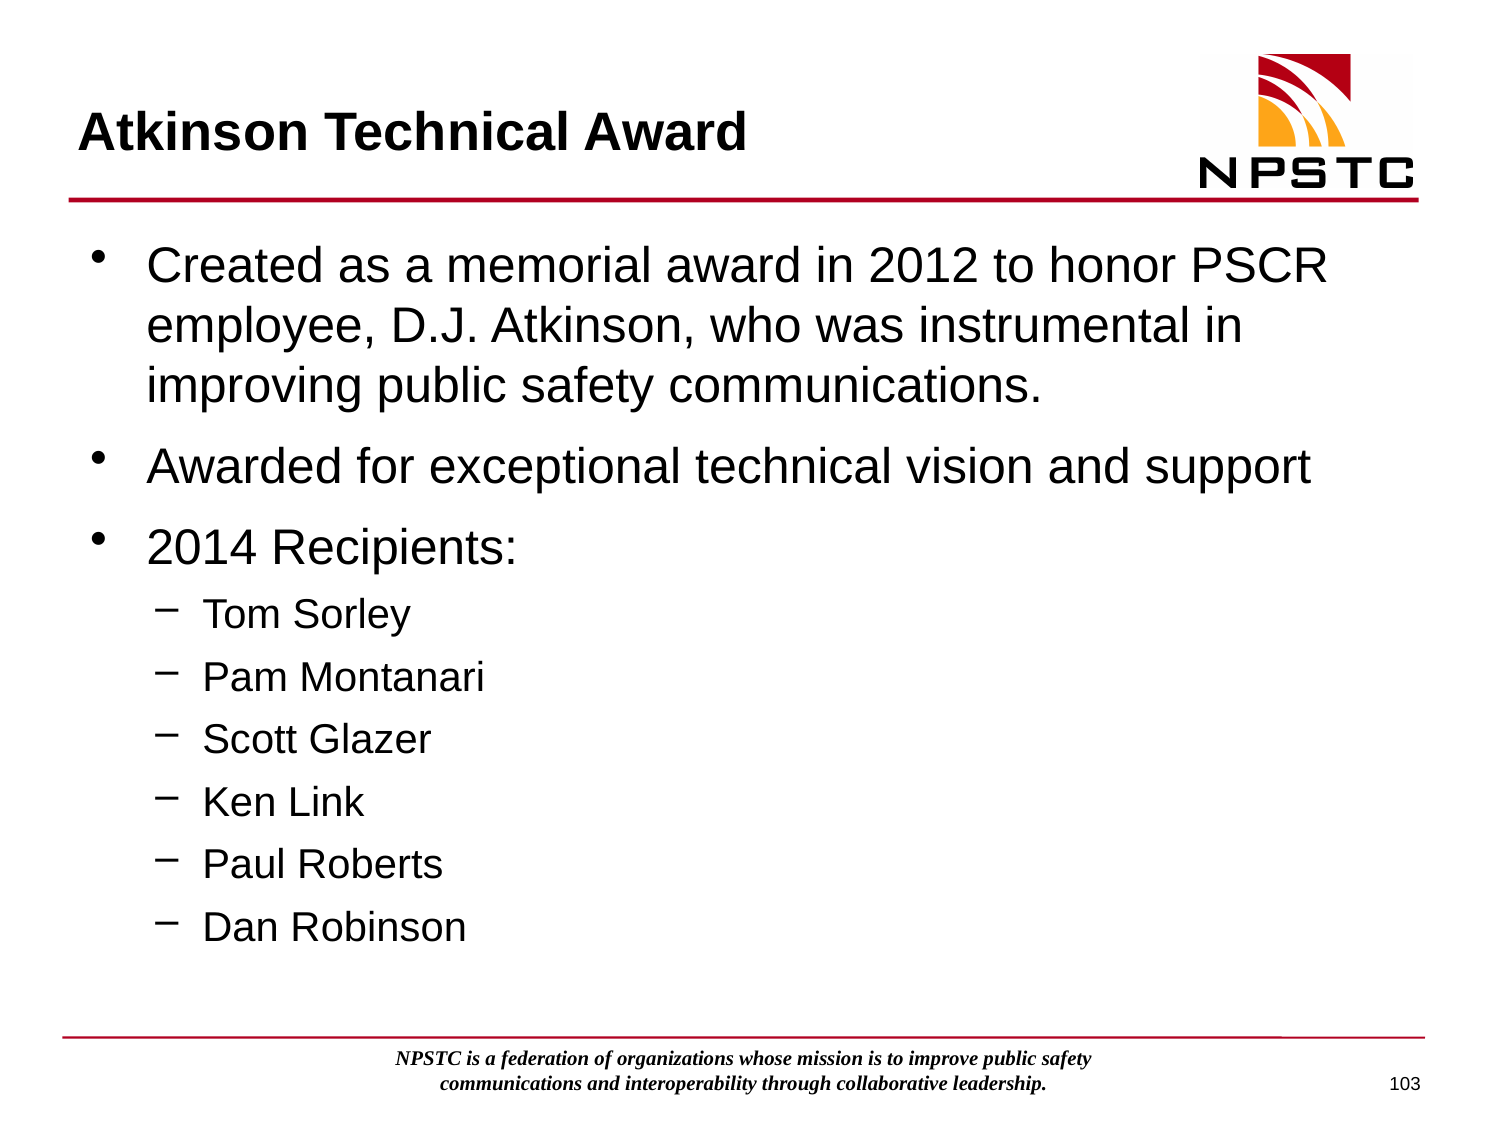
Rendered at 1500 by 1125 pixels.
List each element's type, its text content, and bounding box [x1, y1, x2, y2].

title Atkinson Technical Award [62, 57, 1175, 200]
picture [1200, 54, 1413, 188]
list Created as a memorial award in 2012 to honor PSCR employee, D.J. Atkinson, who was instrumental in improving public safety communications. Awarded for exceptional technical vision and support 2014 Recipients: Tom Sorley Pam Montanari Scott Glazer Ken Link Paul Roberts Dan Robinson [75, 224, 1413, 1013]
